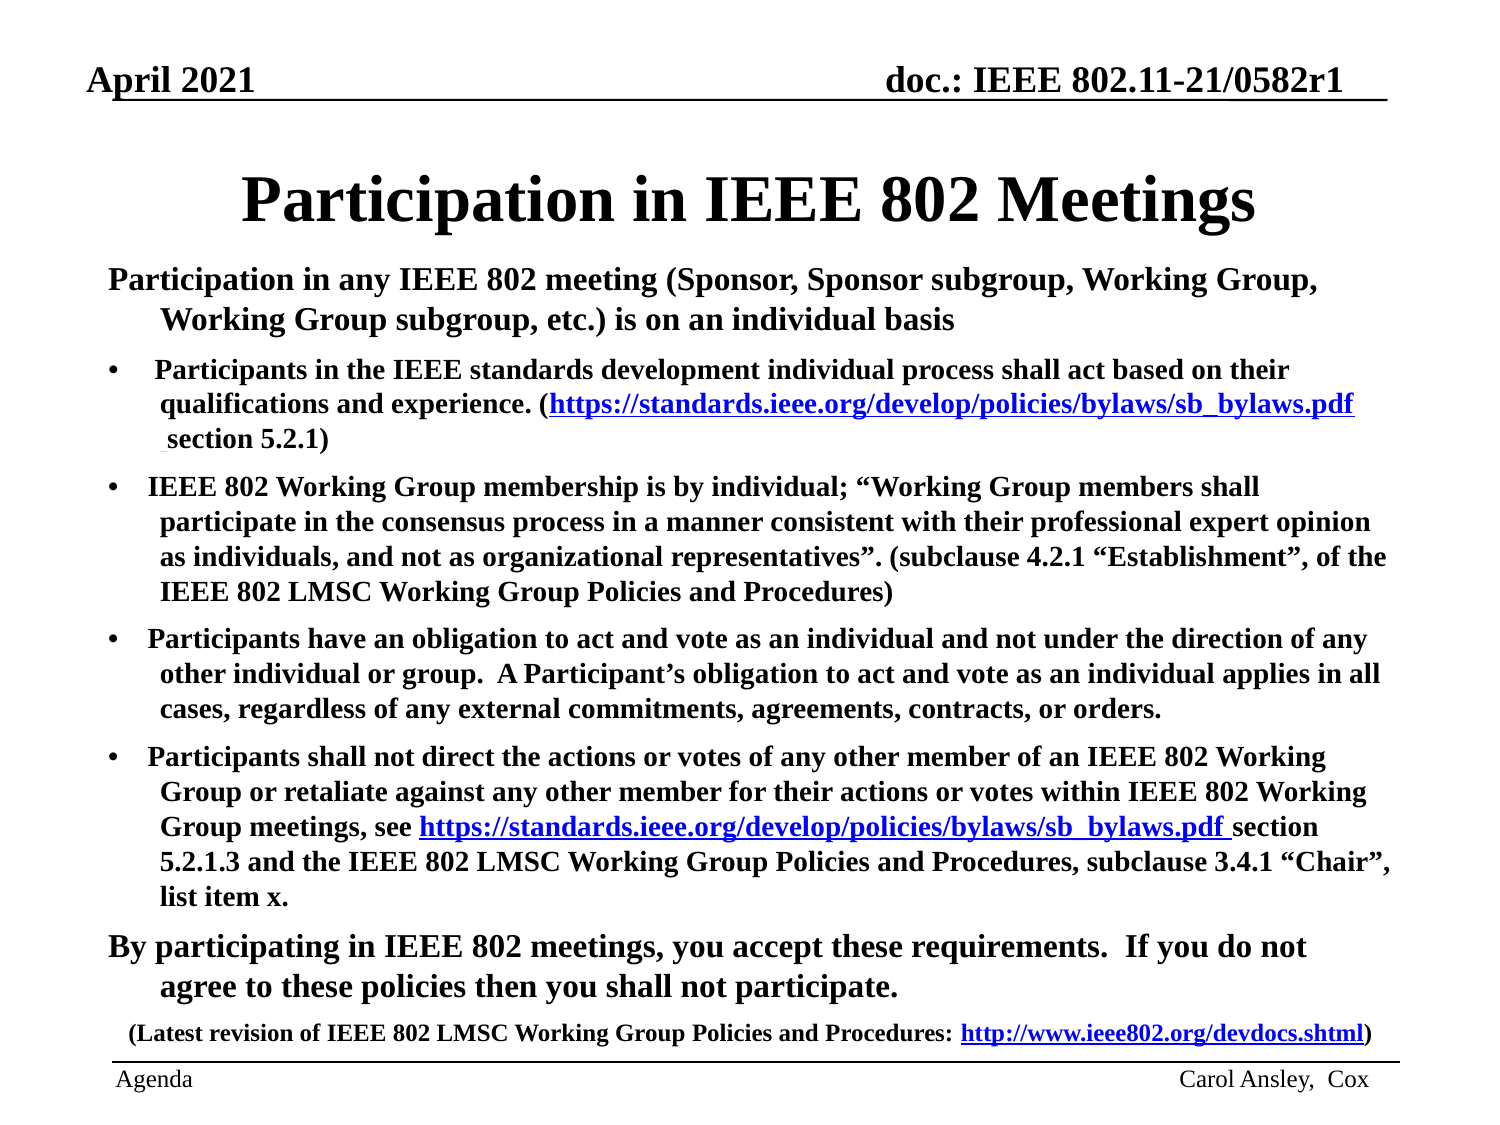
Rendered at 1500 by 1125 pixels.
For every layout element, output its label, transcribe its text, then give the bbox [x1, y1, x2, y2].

text_box Participation in any IEEE 802 meeting (Sponsor, Sponsor subgroup, Working Group, Working Group subgroup, etc.) is on an individual basis • Participants in the IEEE standards development individual process shall act based on their qualifications and experience. (https://standards.ieee.org/develop/policies/bylaws/sb_bylaws.pdf section 5.2.1) • IEEE 802 Working Group membership is by individual; “Working Group members shall participate in the consensus process in a manner consistent with their professional expert opinion as individuals, and not as organizational representatives”. (subclause 4.2.1 “Establishment”, of the IEEE 802 LMSC Working Group Policies and Procedures) • Participants have an obligation to act and vote as an individual and not under the direction of any other individual or group. A Participant’s obligation to act and vote as an individual applies in all cases, regardless of any external commitments, agreements, contracts, or orders. • Participants shall not direct the actions or votes of any other member of an IEEE 802 Working Group or retaliate against any other member for their actions or votes within IEEE 802 Working Group meetings, see https://standards.ieee.org/develop/policies/bylaws/sb_bylaws.pdf section 5.2.1.3 and the IEEE 802 LMSC Working Group Policies and Procedures, subclause 3.4.1 “Chair”, list item x. By participating in IEEE 802 meetings, you accept these requirements. If you do not agree to these policies then you shall not participate. (Latest revision of IEEE 802 LMSC Working Group Policies and Procedures: http://www.ieee802.org/devdocs.shtml) [99, 249, 1400, 1055]
text_box Participation in IEEE 802 Meetings [112, 147, 1388, 243]
